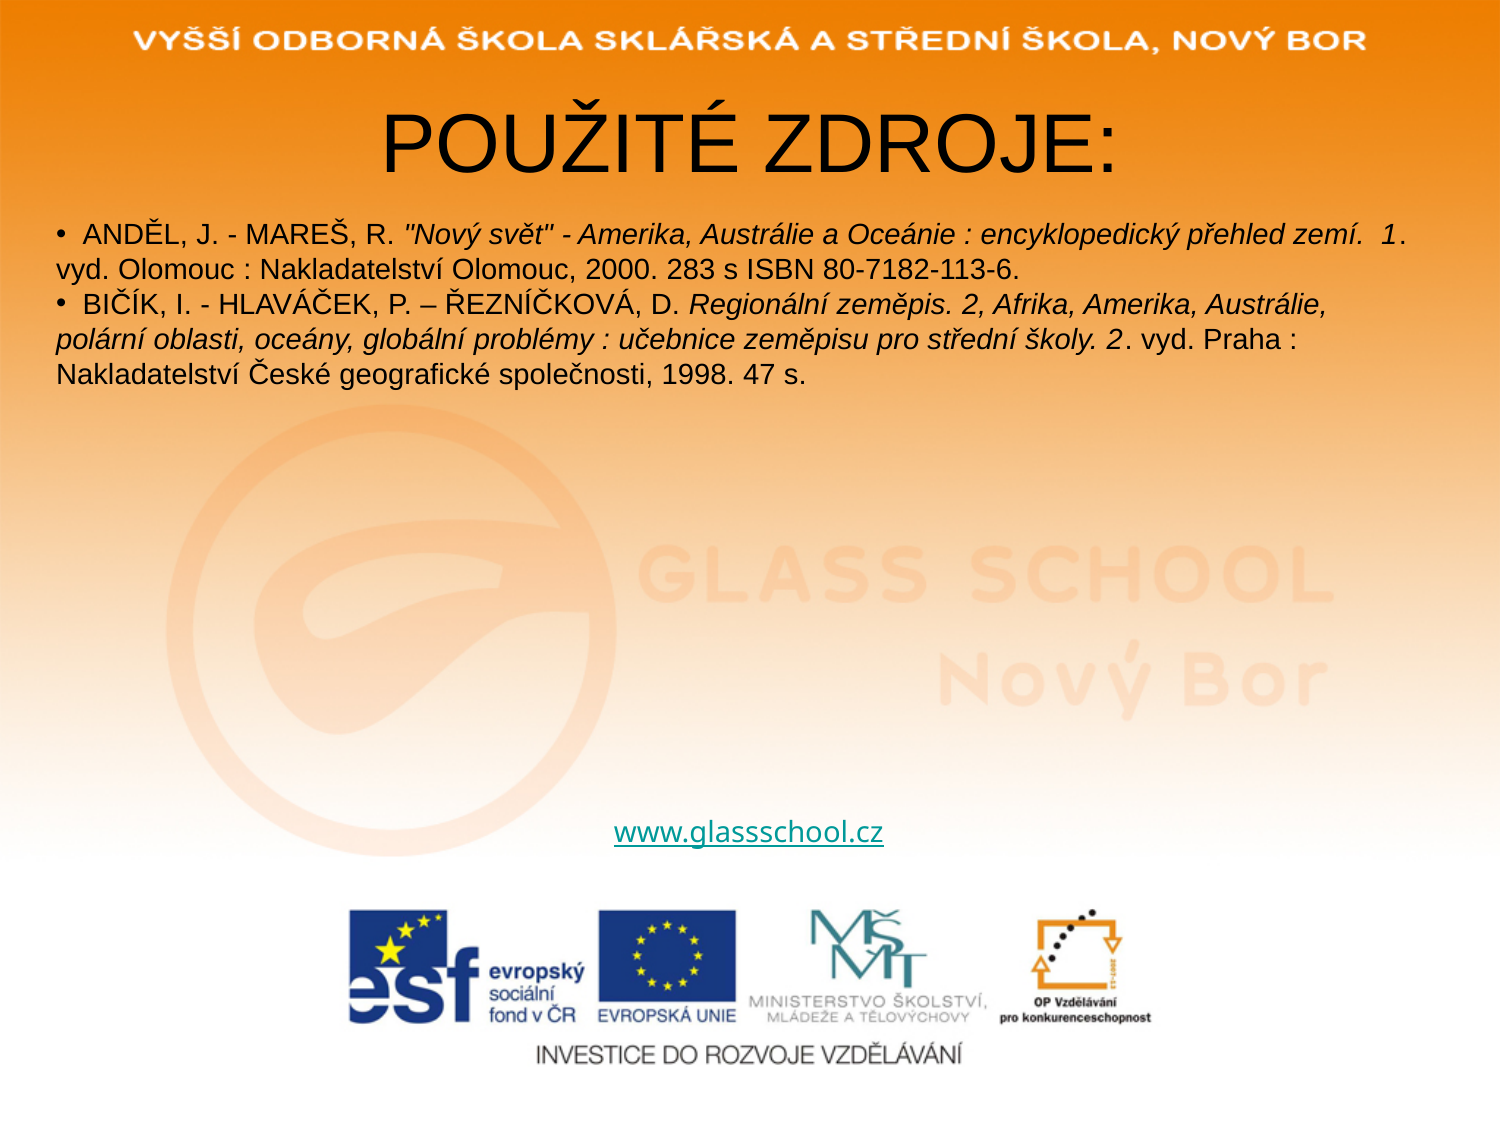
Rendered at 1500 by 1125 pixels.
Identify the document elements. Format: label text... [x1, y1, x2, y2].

text_box ANDĚL, J. - MAREŠ, R. "Nový svět" - Amerika, Austrálie a Oceánie : encyklopedický přehled zemí. 1. vyd. Olomouc : Nakladatelství Olomouc, 2000. 283 s ISBN 80-7182-113-6. BIČÍK, I. - HLAVÁČEK, P. – ŘEZNÍČKOVÁ, D. Regionální zeměpis. 2, Afrika, Amerika, Austrálie, polární oblasti, oceány, globální problémy : učebnice zeměpisu pro střední školy. 2. vyd. Praha : Nakladatelství České geografické společnosti, 1998. 47 s. [41, 208, 1424, 398]
title POUŽITÉ ZDROJE: [74, 44, 1426, 233]
picture [0, 0, 1500, 1125]
text_box www.glassschool.cz [558, 806, 939, 861]
